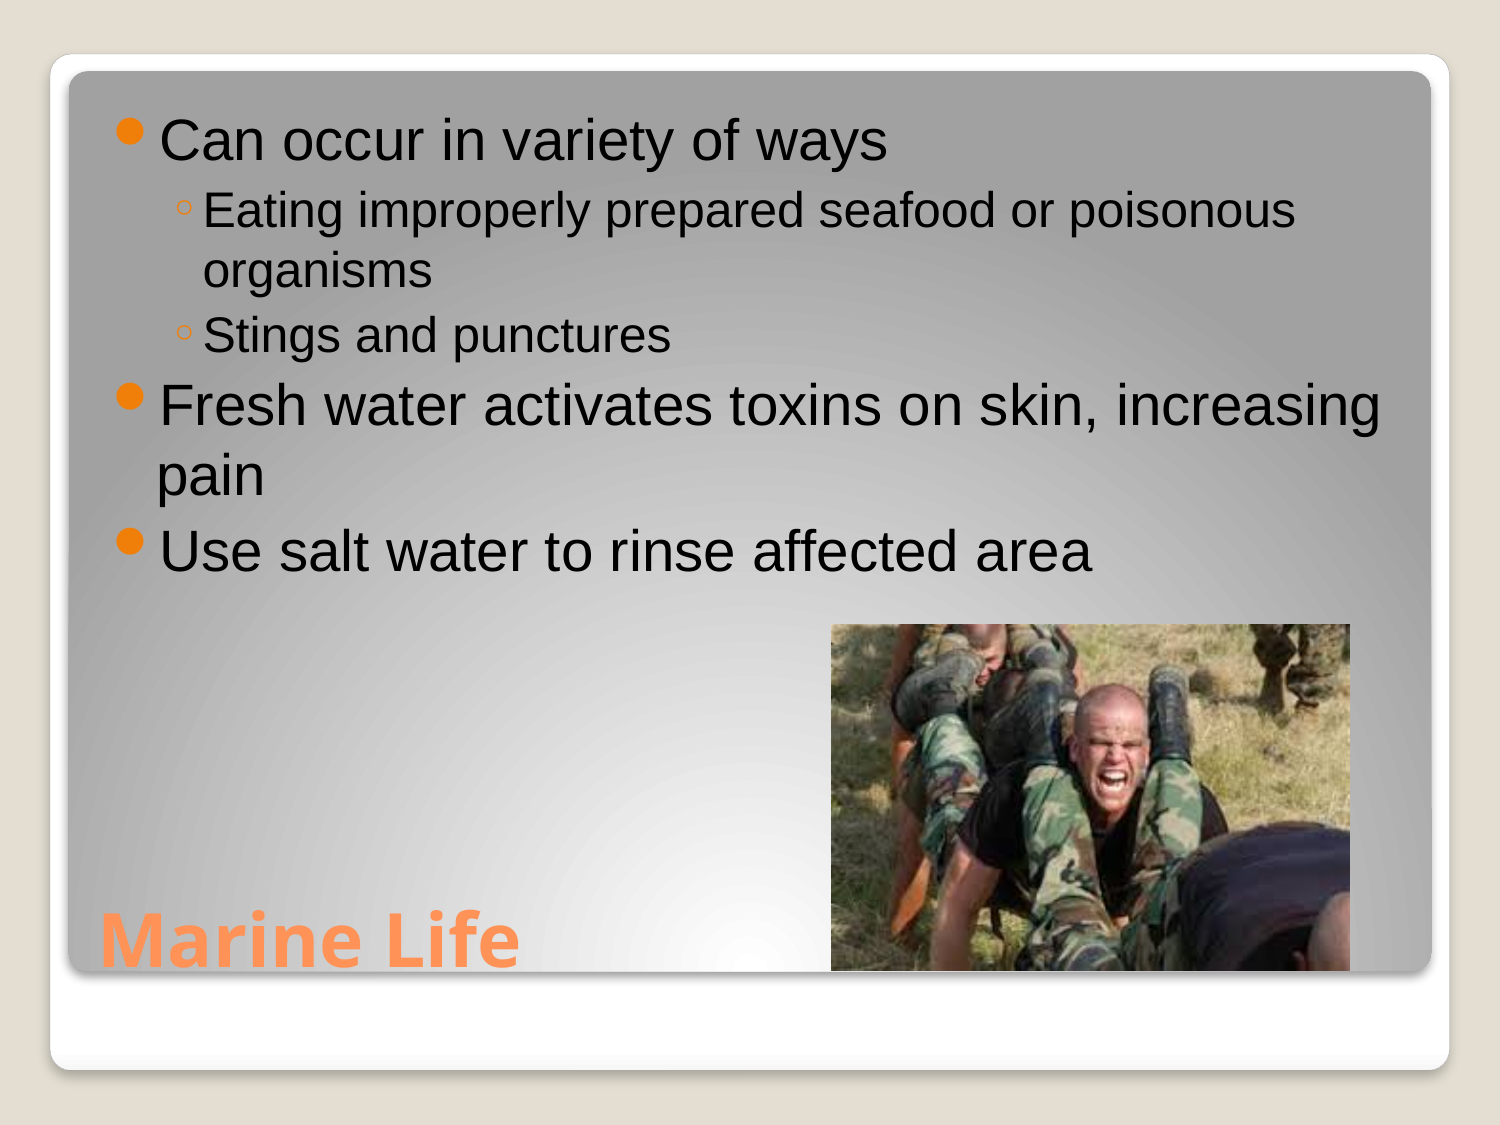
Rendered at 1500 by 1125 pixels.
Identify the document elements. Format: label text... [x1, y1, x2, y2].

title Marine Life [82, 817, 1425, 990]
list Can occur in variety of ways Eating improperly prepared seafood or poisonous organisms Stings and punctures Fresh water activates toxins on skin, increasing pain Use salt water to rinse affected area [82, 86, 1425, 774]
picture [830, 624, 1351, 971]
